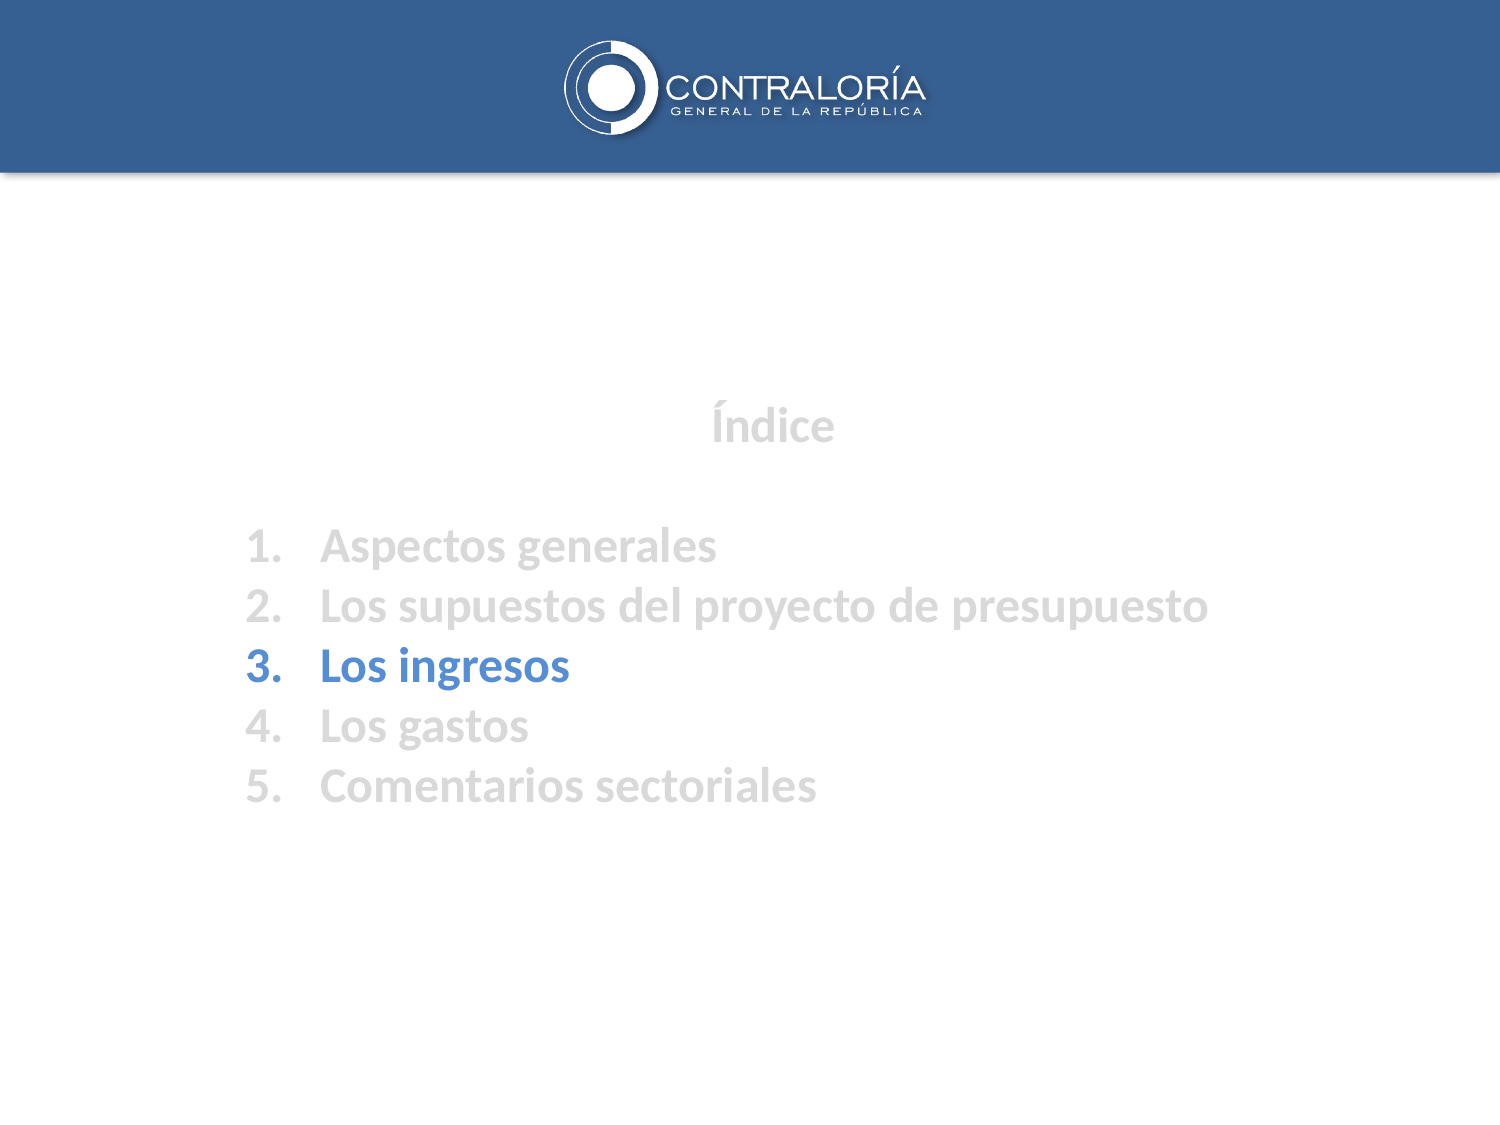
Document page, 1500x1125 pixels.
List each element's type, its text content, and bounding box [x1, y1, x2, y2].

text_box Índice Aspectos generales Los supuestos del proyecto de presupuesto Los ingresos Los gastos Comentarios sectoriales [230, 385, 1317, 880]
picture [551, 27, 939, 149]
